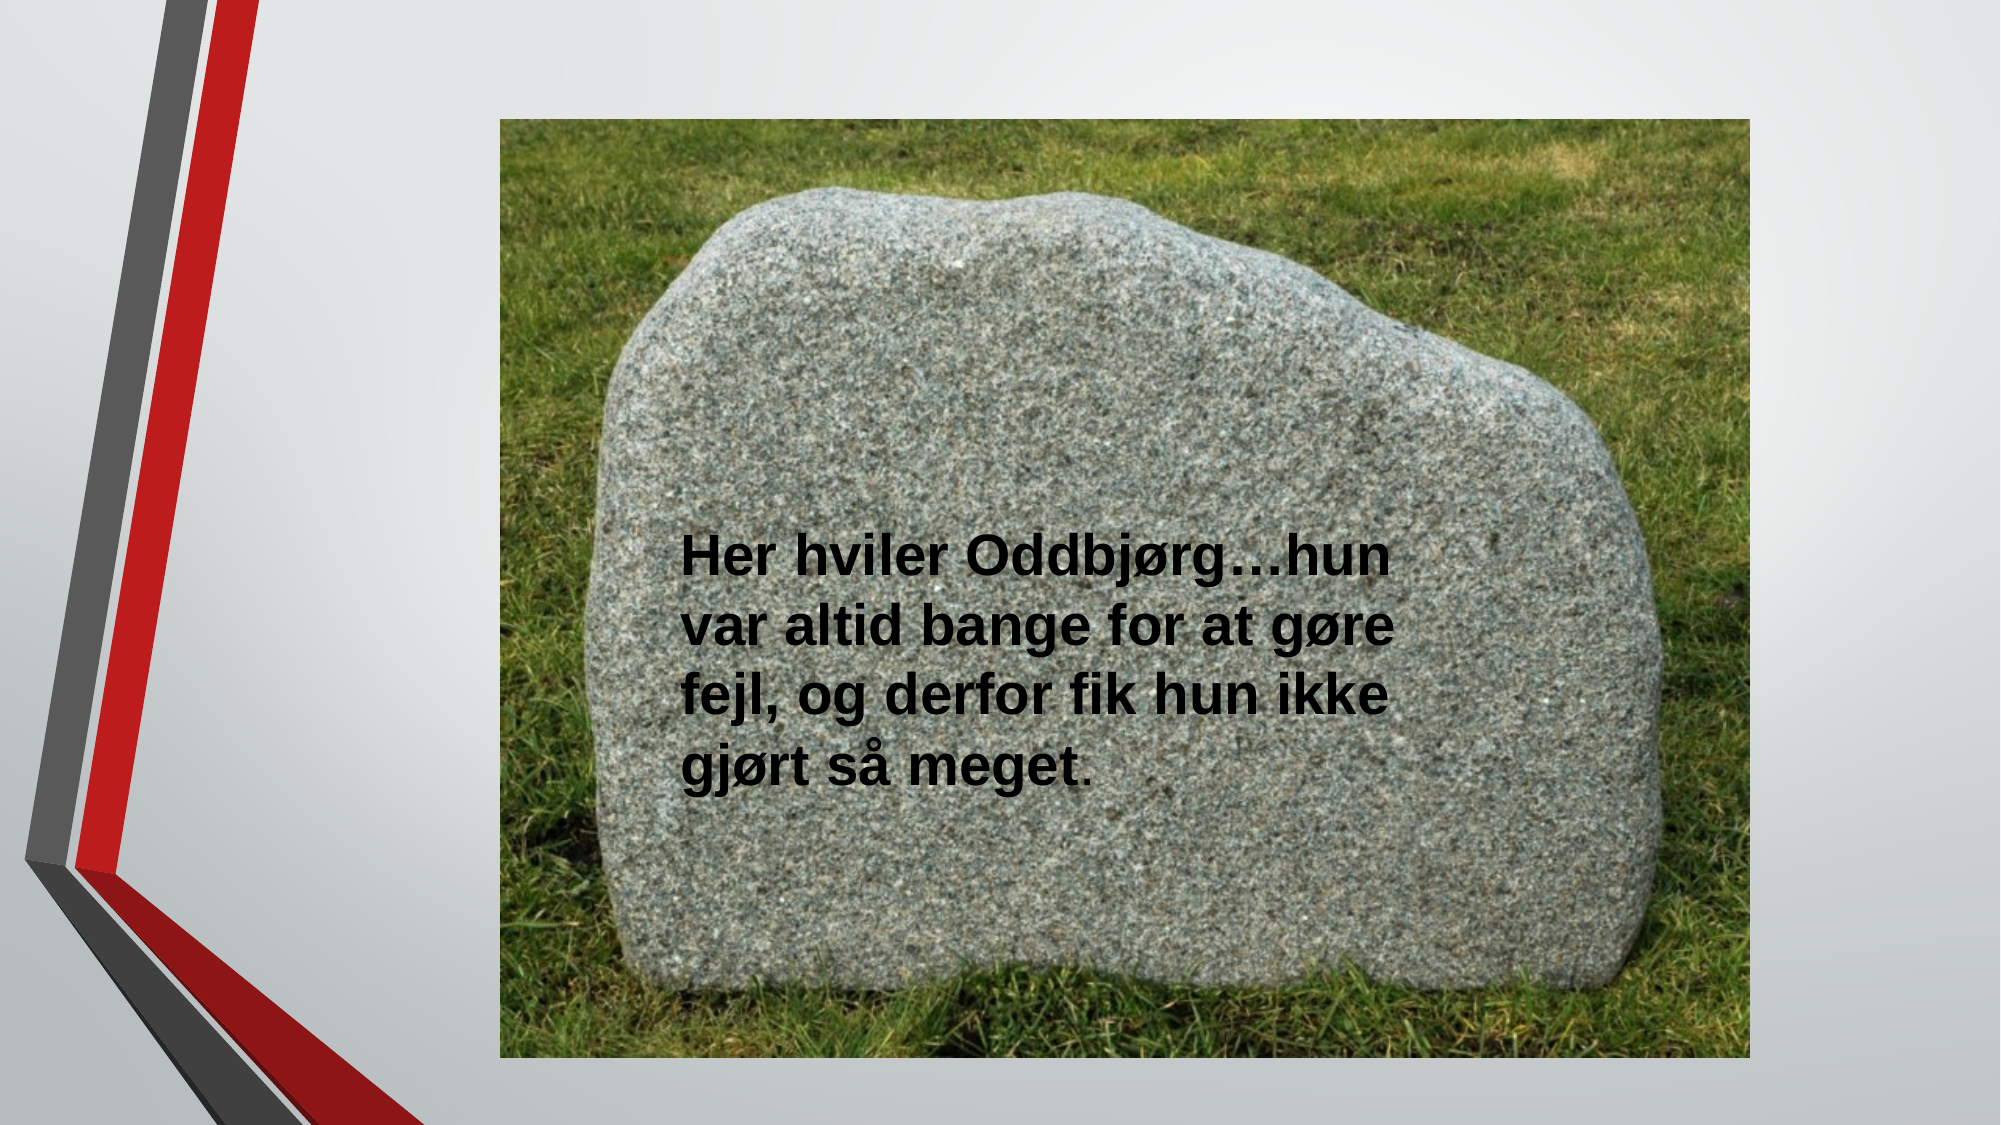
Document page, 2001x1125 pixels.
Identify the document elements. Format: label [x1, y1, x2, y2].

picture [499, 119, 1751, 1058]
